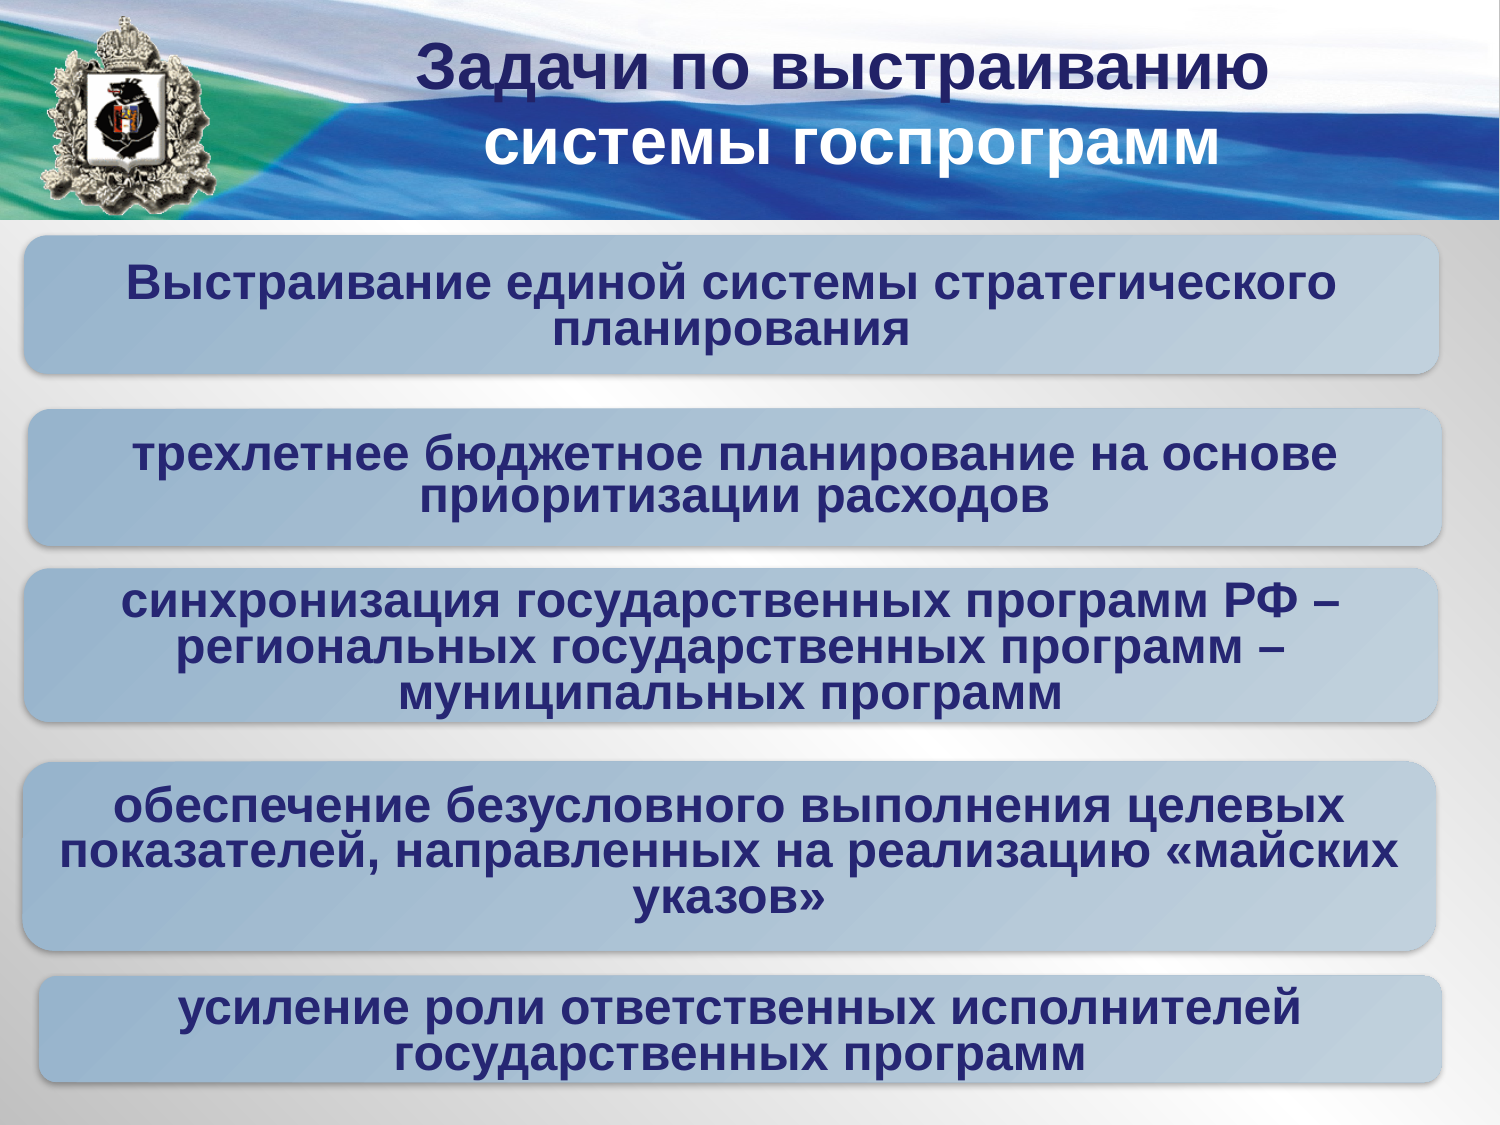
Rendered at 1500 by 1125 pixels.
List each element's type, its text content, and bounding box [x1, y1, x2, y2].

text_box синхронизация государственных программ РФ – региональных государственных программ – муниципальных программ [24, 568, 1438, 722]
text_box усиление роли ответственных исполнителей государственных программ [38, 975, 1442, 1083]
text_box Выстраивание единой системы стратегического планирования [23, 235, 1439, 374]
text_box трехлетнее бюджетное планирование на основе приоритизации расходов [27, 408, 1442, 546]
picture [0, 0, 1499, 221]
text_box обеспечение безусловного выполнения целевых показателей, направленных на реализацию «майских указов» [22, 761, 1436, 951]
